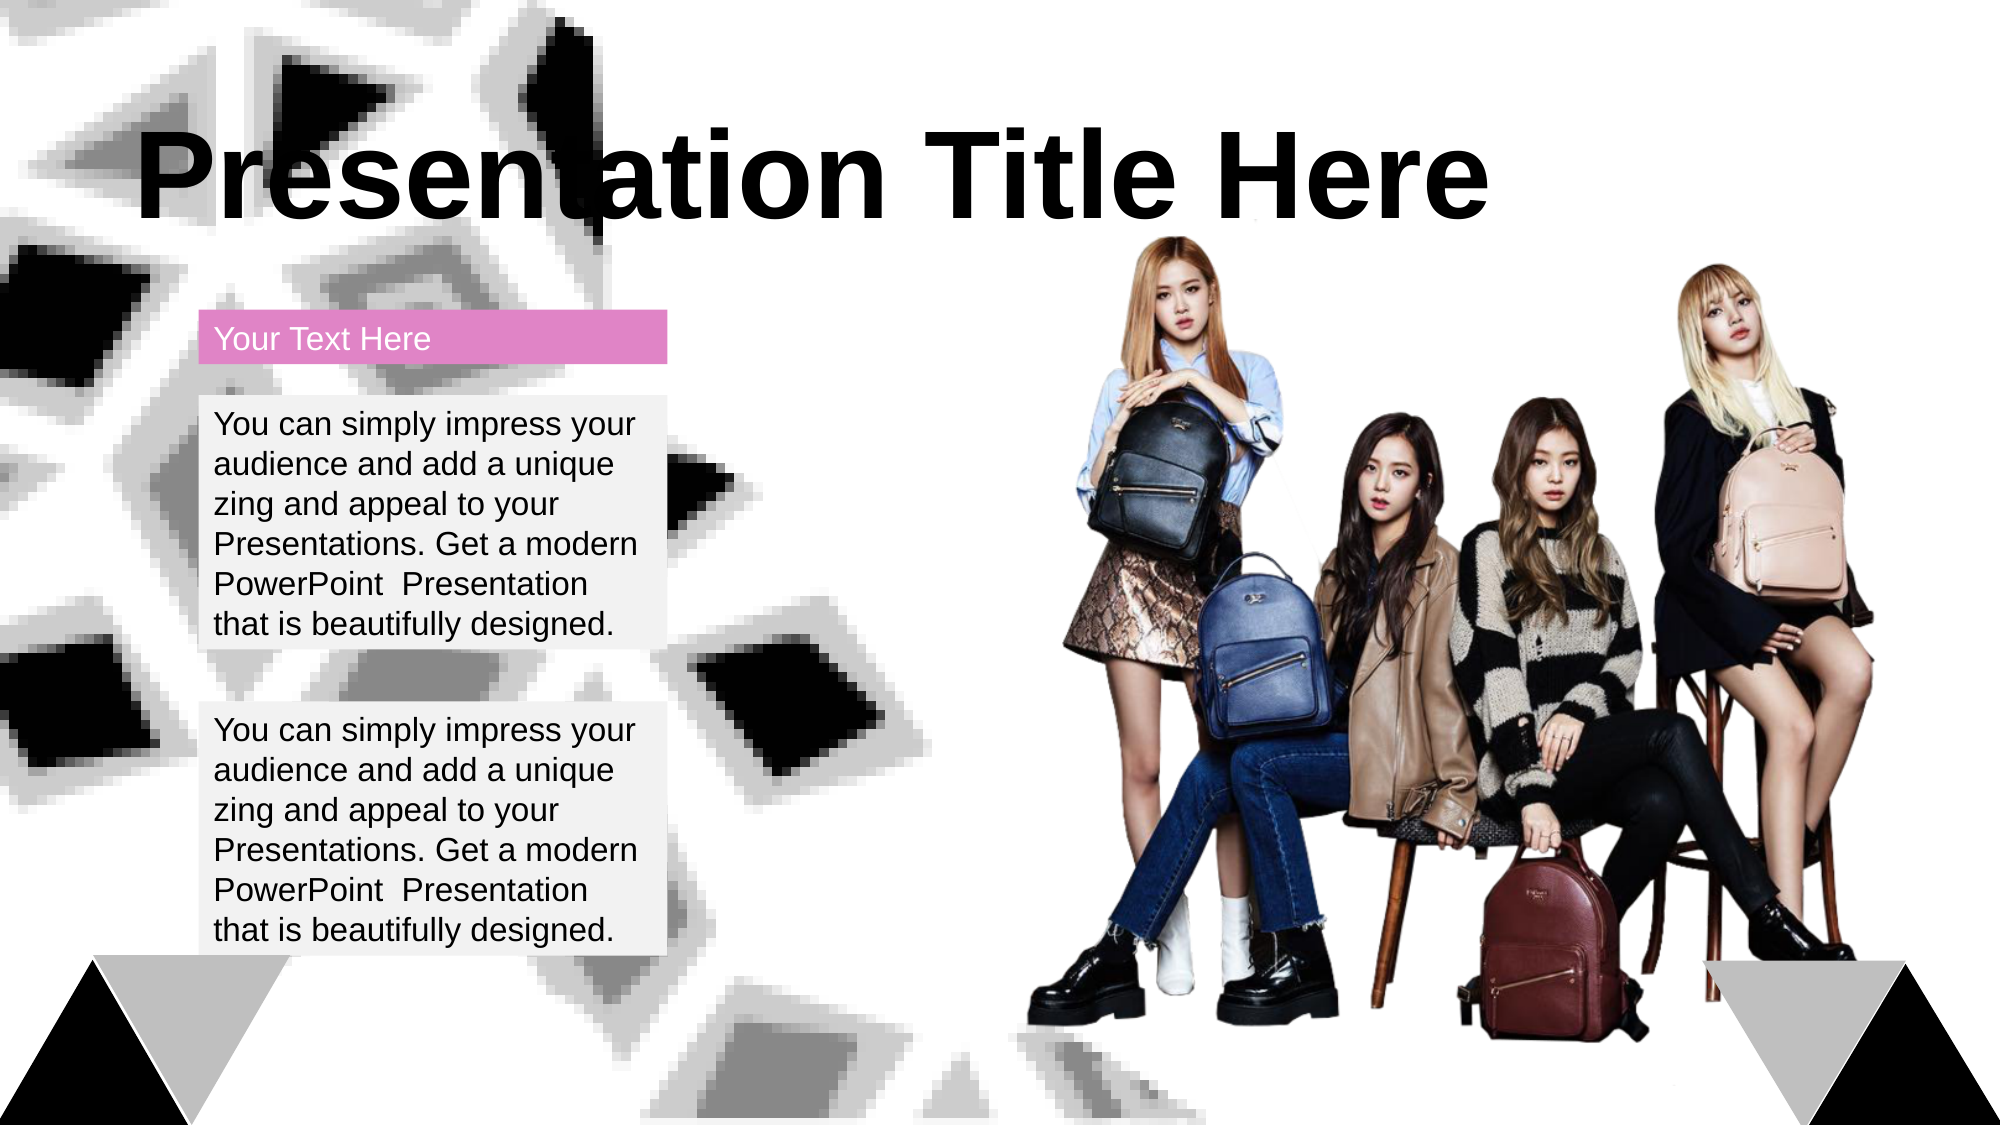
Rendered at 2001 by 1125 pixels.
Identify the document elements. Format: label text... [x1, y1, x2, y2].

text_box Presentation Title Here [1212, 150, 1627, 217]
picture [0, 0, 2000, 1125]
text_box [1709, 935, 2000, 1125]
